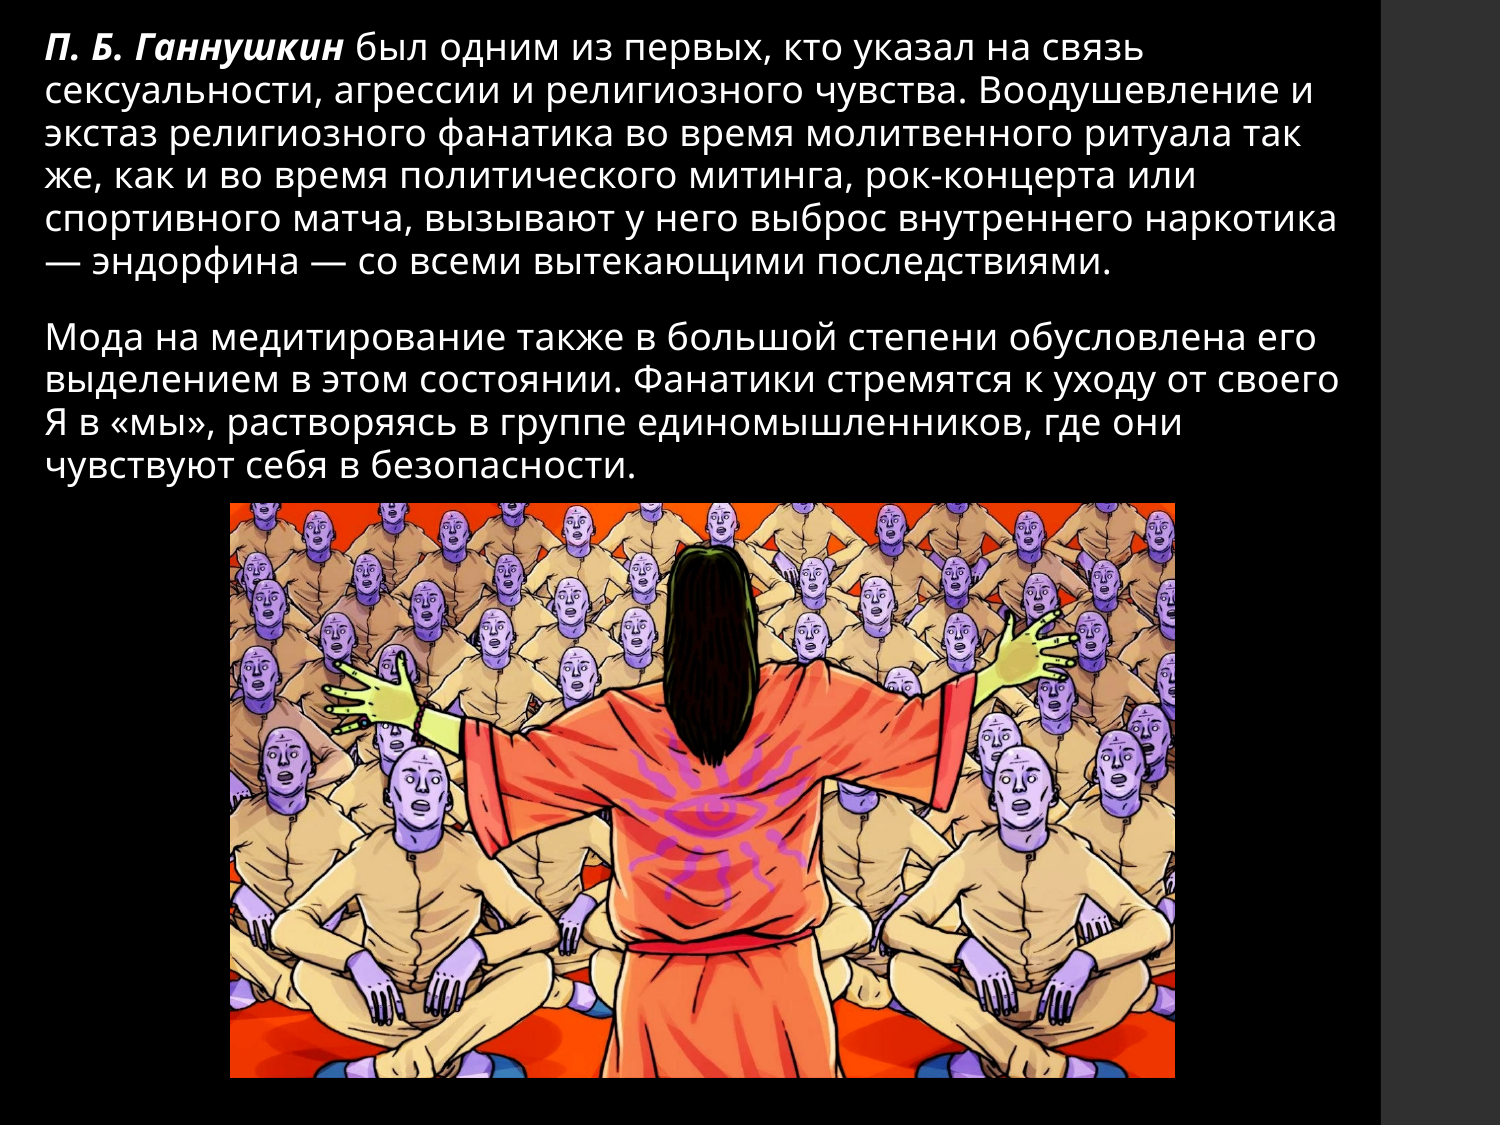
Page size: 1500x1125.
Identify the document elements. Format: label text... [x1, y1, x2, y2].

list П. Б. Ганнушкин был одним из первых, кто указал на связь сексуальности, агрессии и религиозного чувства. Воодушевление и экстаз религиозного фанатика во время молитвенного ритуала так же, как и во время политического митинга, рок-концерта или спортивного матча, вызывают у него выброс внутреннего наркотика — эндорфина — со всеми вытекающими последствиями. Мода на медитирование также в большой степени обусловлена его выделением в этом состоянии. Фанатики стремятся к уходу от своего Я в «мы», растворяясь в группе единомышленников, где они чувствуют себя в безопасности. [29, 19, 1377, 917]
picture [230, 503, 1176, 1078]
